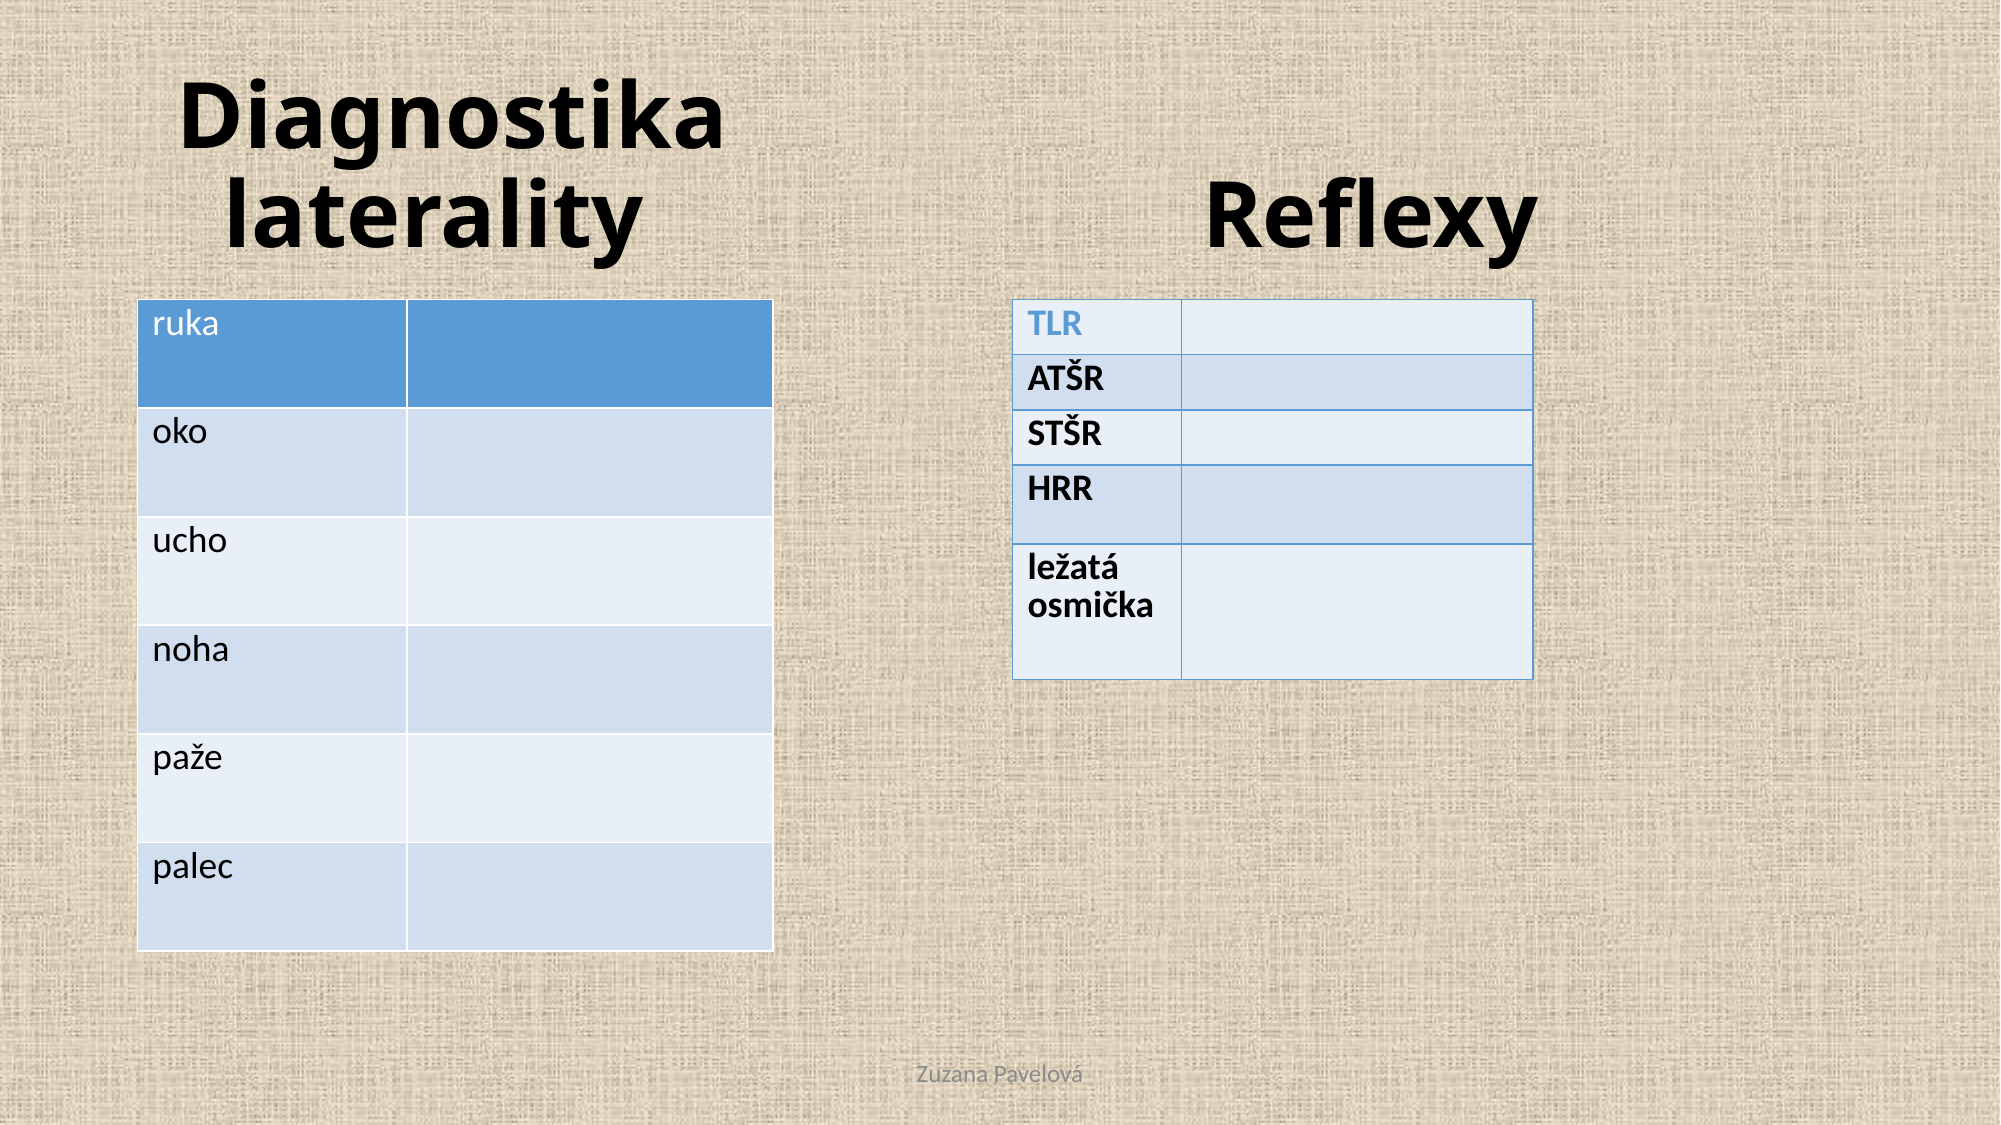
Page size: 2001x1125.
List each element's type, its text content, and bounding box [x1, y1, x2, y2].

table_cell ucho [138, 518, 406, 624]
table_cell paže [138, 735, 406, 842]
table_cell [1182, 466, 1532, 543]
table_cell [1182, 411, 1532, 464]
table_header TLR [1013, 300, 1181, 354]
table_header ruka [138, 300, 406, 407]
table_cell [1182, 355, 1532, 409]
table_cell oko [138, 409, 406, 516]
table_cell [1182, 545, 1532, 679]
table_cell [408, 409, 772, 516]
table_cell [408, 735, 772, 842]
table_cell [408, 518, 772, 624]
title Diagnostika laterality Reflexy [137, 59, 1863, 278]
table_cell noha [138, 626, 406, 733]
table_cell [408, 843, 772, 950]
table_cell palec [138, 843, 406, 950]
table_header [1182, 300, 1532, 354]
table_cell [408, 626, 772, 733]
picture [0, 0, 2001, 1125]
footer Zuzana Pavelová [662, 1042, 1338, 1103]
table_cell ATŠR [1013, 355, 1181, 409]
table_cell HRR [1013, 466, 1181, 543]
table_cell ležatá osmička [1013, 545, 1181, 679]
table_cell STŠR [1013, 411, 1181, 464]
table_header [408, 300, 772, 407]
